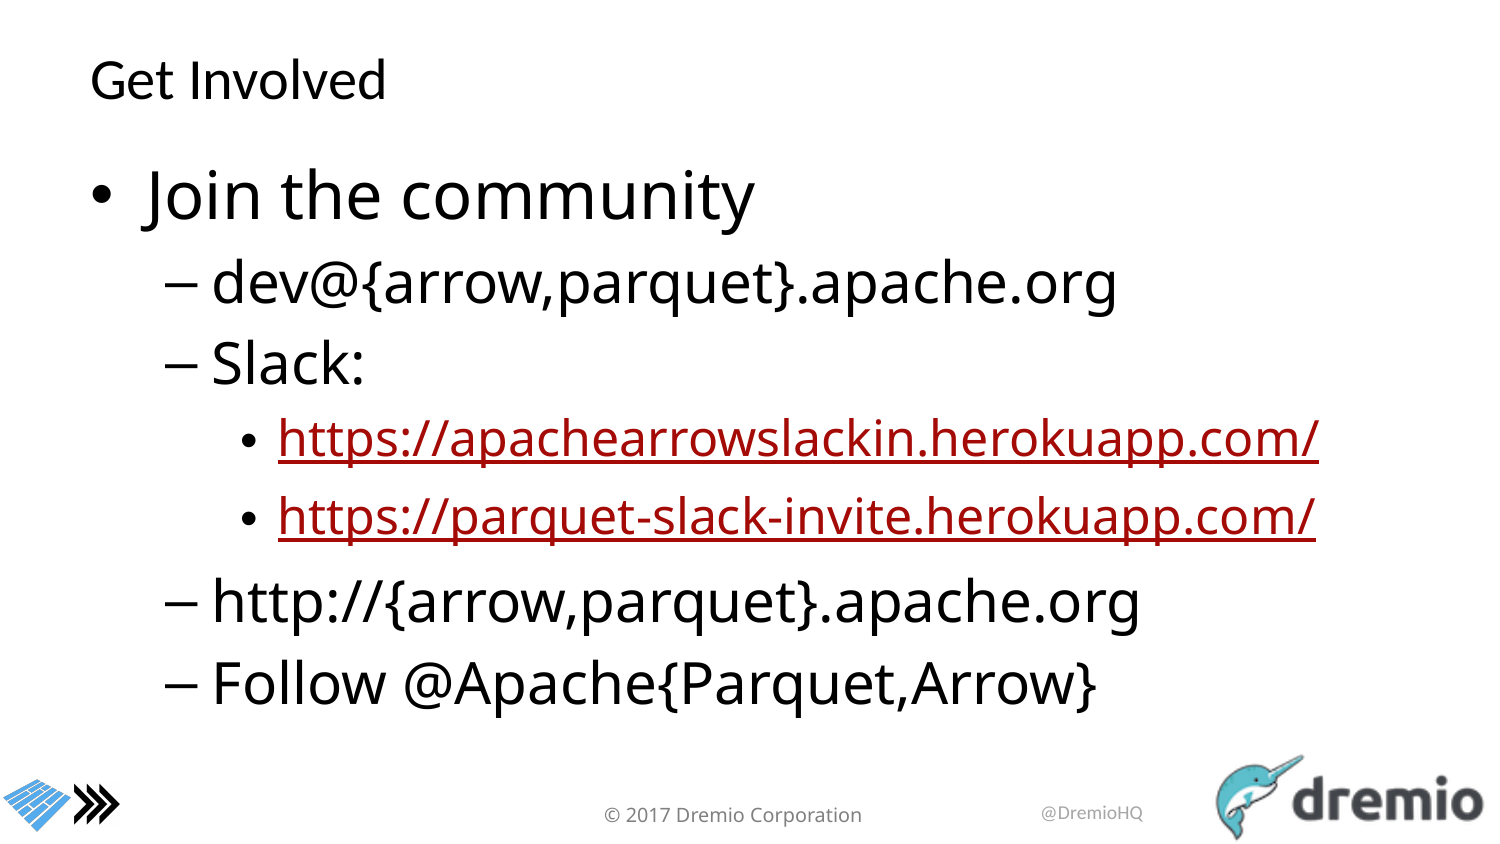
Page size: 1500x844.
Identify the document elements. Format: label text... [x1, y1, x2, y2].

picture [1209, 751, 1488, 842]
list Join the community dev@{arrow,parquet}.apache.org Slack: https://apachearrowslackin.herokuapp.com/ https://parquet-slack-invite.herokuapp.com/ http://{arrow,parquet}.apache.org Follow @Apache{Parquet,Arrow} [75, 145, 1425, 754]
title Get Involved [75, 33, 1425, 118]
picture [74, 781, 120, 827]
